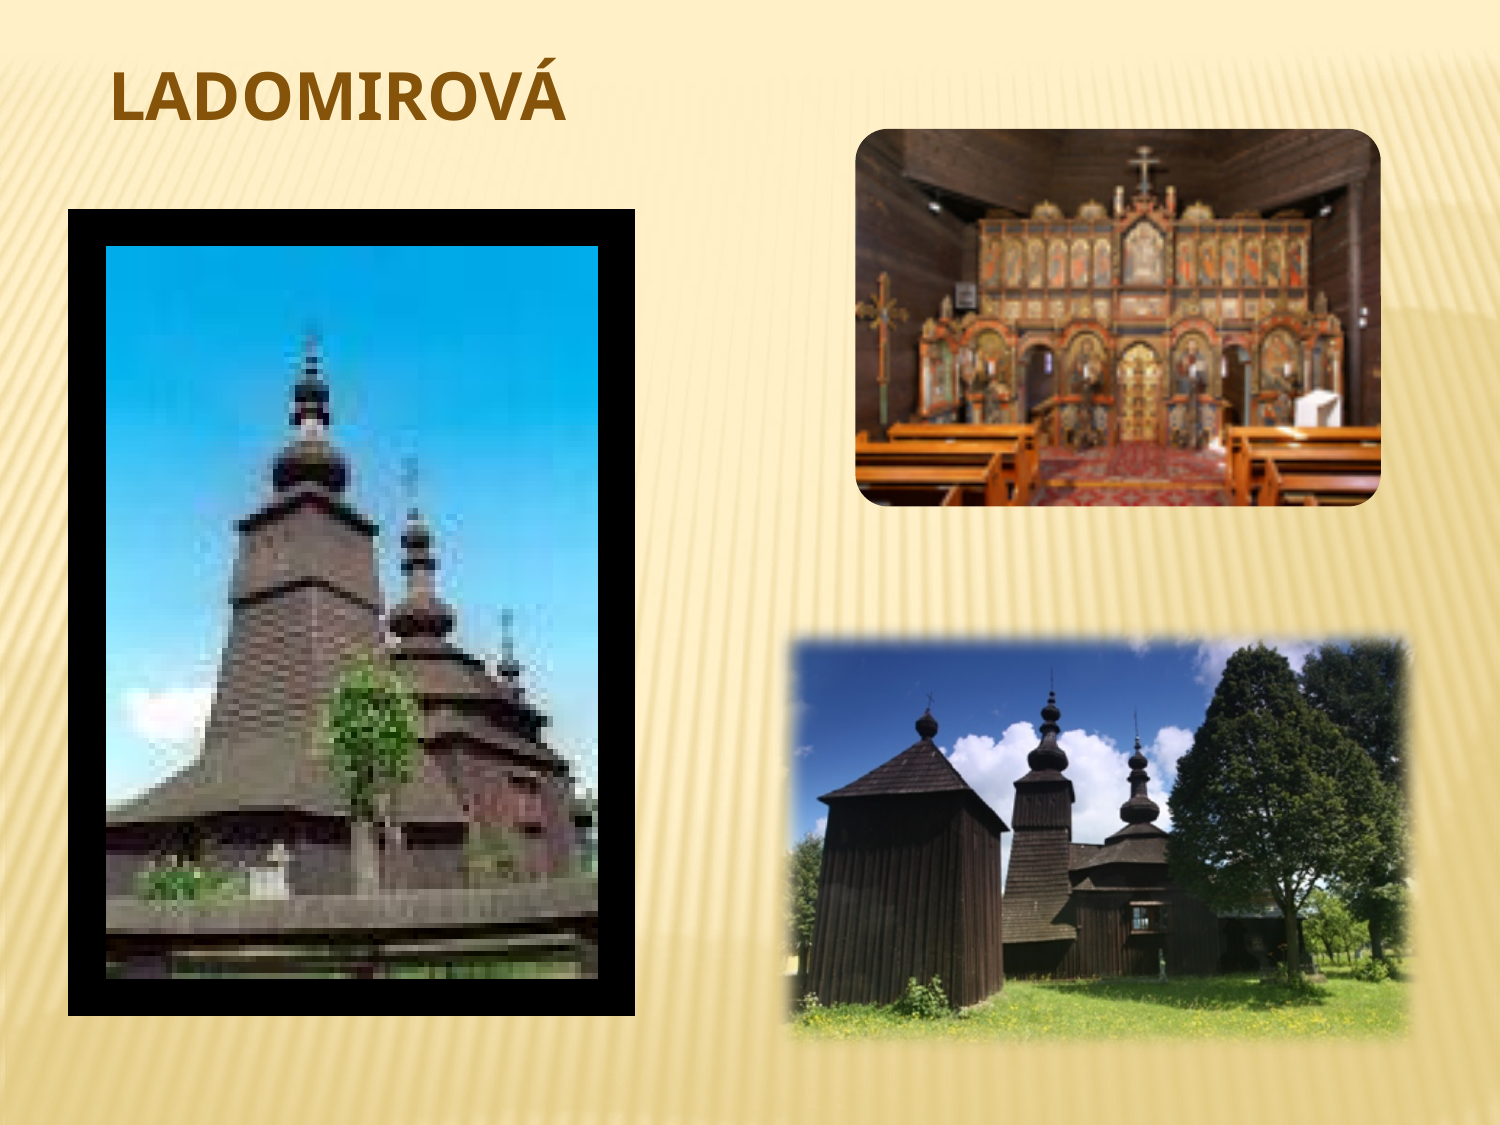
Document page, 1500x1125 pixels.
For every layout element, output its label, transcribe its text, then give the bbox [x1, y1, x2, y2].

picture [105, 330, 598, 980]
text_box LADOMIROVÁ [93, 46, 996, 142]
picture [773, 620, 1424, 1055]
picture [855, 128, 1382, 507]
